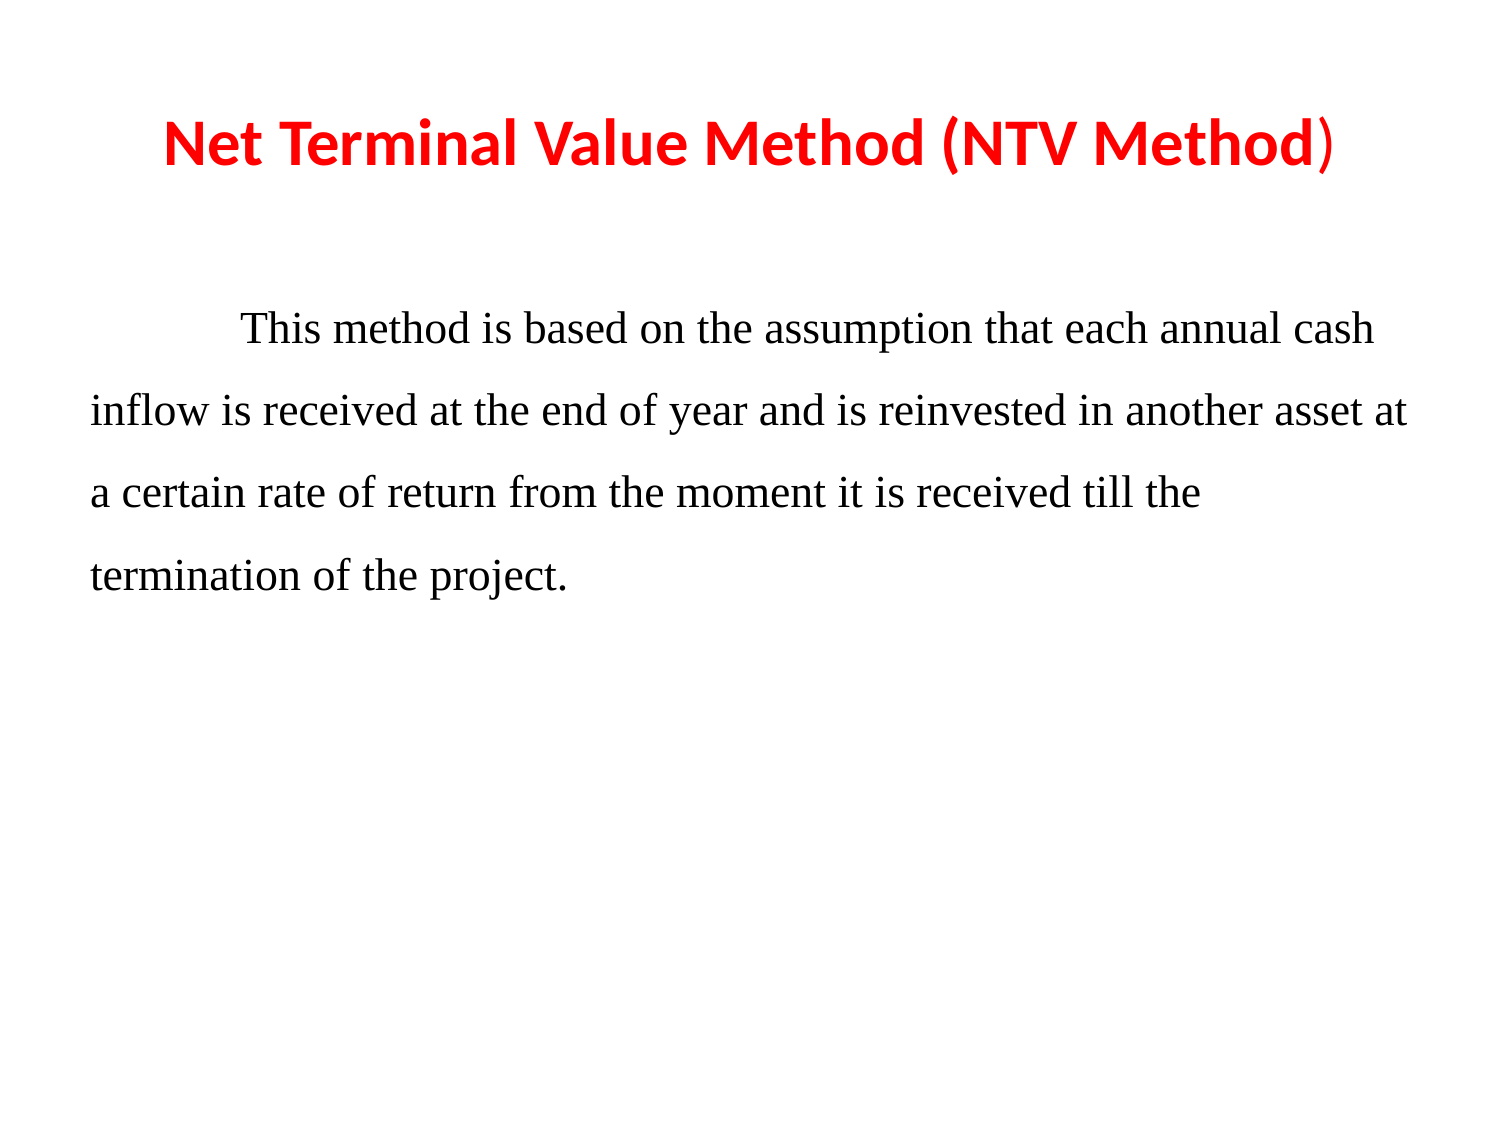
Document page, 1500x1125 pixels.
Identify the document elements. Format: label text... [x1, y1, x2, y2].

title Net Terminal Value Method (NTV Method) [75, 45, 1425, 233]
list This method is based on the assumption that each annual cash inflow is received at the end of year and is reinvested in another asset at a certain rate of return from the moment it is received till the termination of the project. [75, 262, 1425, 1005]
